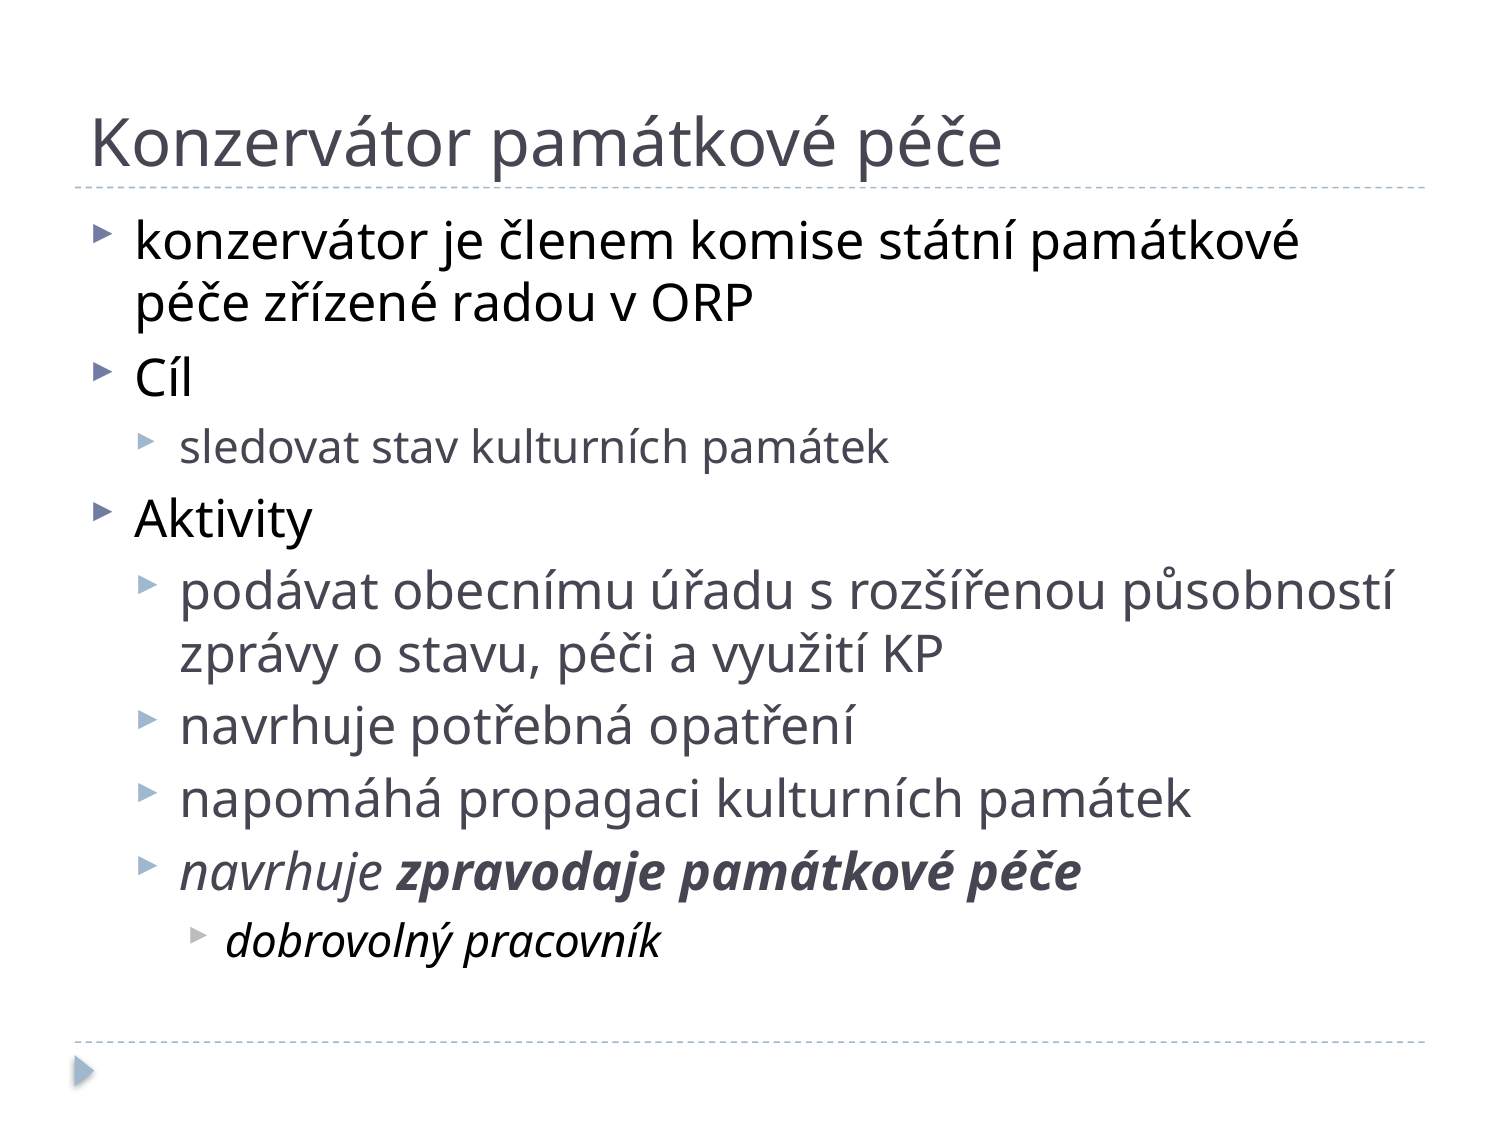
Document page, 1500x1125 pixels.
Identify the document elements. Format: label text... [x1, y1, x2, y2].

title Konzervátor památkové péče [75, 24, 1425, 188]
list konzervátor je členem komise státní památkové péče zřízené radou v ORP Cíl sledovat stav kulturních památek Aktivity podávat obecnímu úřadu s rozšířenou působností zprávy o stavu, péči a využití KP navrhuje potřebná opatření napomáhá propagaci kulturních památek navrhuje zpravodaje památkové péče dobrovolný pracovník [75, 200, 1425, 1010]
